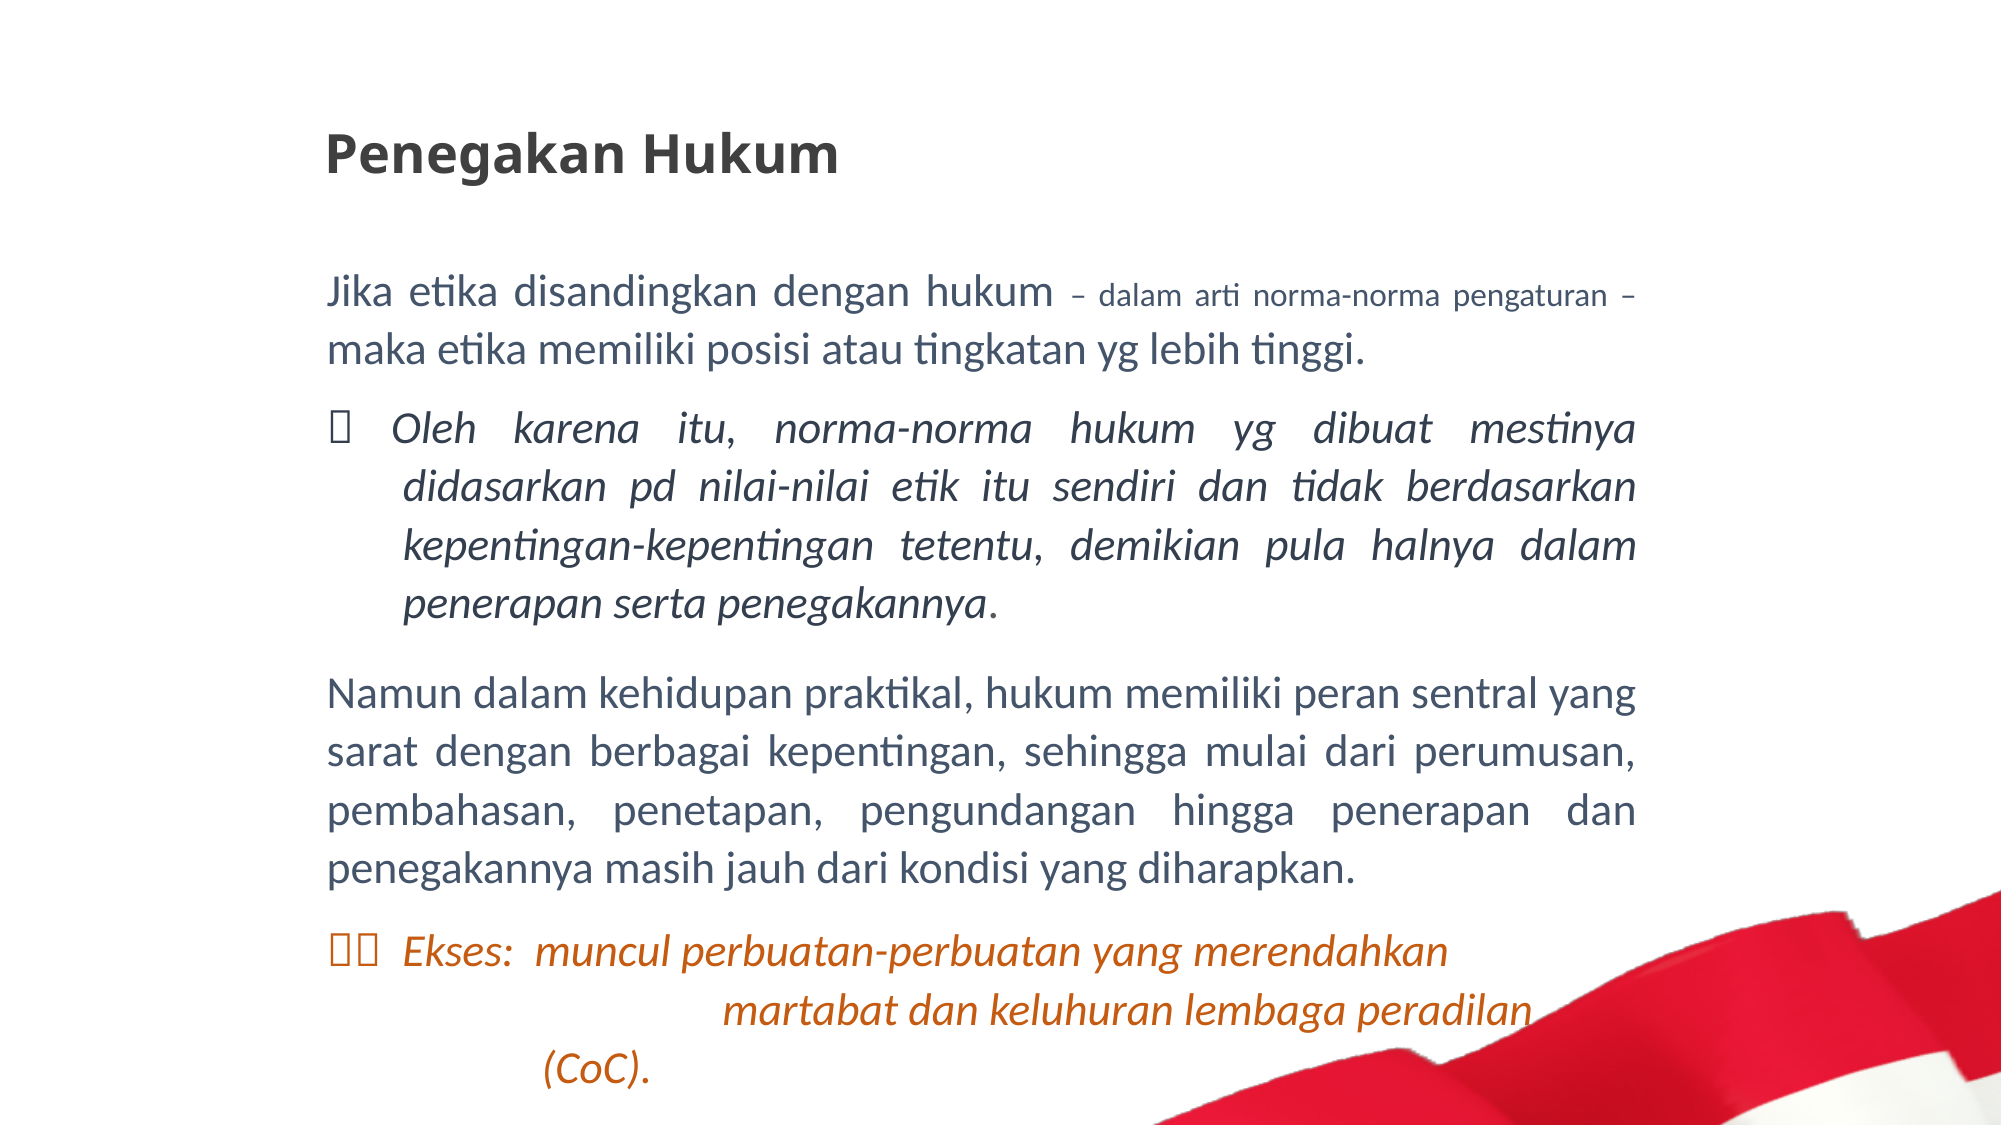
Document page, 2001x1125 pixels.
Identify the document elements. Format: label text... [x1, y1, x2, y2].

text_box Jika etika disandingkan dengan hukum – dalam arti norma-norma pengaturan – maka etika memiliki posisi atau tingkatan yg lebih tinggi.  Oleh karena itu, norma-norma hukum yg dibuat mestinya didasarkan pd nilai-nilai etik itu sendiri dan tidak berdasarkan kepentingan-kepentingan tetentu, demikian pula halnya dalam penerapan serta penegakannya. Namun dalam kehidupan praktikal, hukum memiliki peran sentral yang sarat dengan berbagai kepentingan, sehingga mulai dari perumusan, pembahasan, penetapan, pengundangan hingga penerapan dan penegakannya masih jauh dari kondisi yang diharapkan.  Ekses: muncul perbuatan-perbuatan yang merendahkan martabat dan keluhuran lembaga peradilan (CoC). [311, 249, 1653, 1100]
picture [598, 780, 2001, 1125]
text_box Penegakan Hukum [309, 105, 880, 207]
